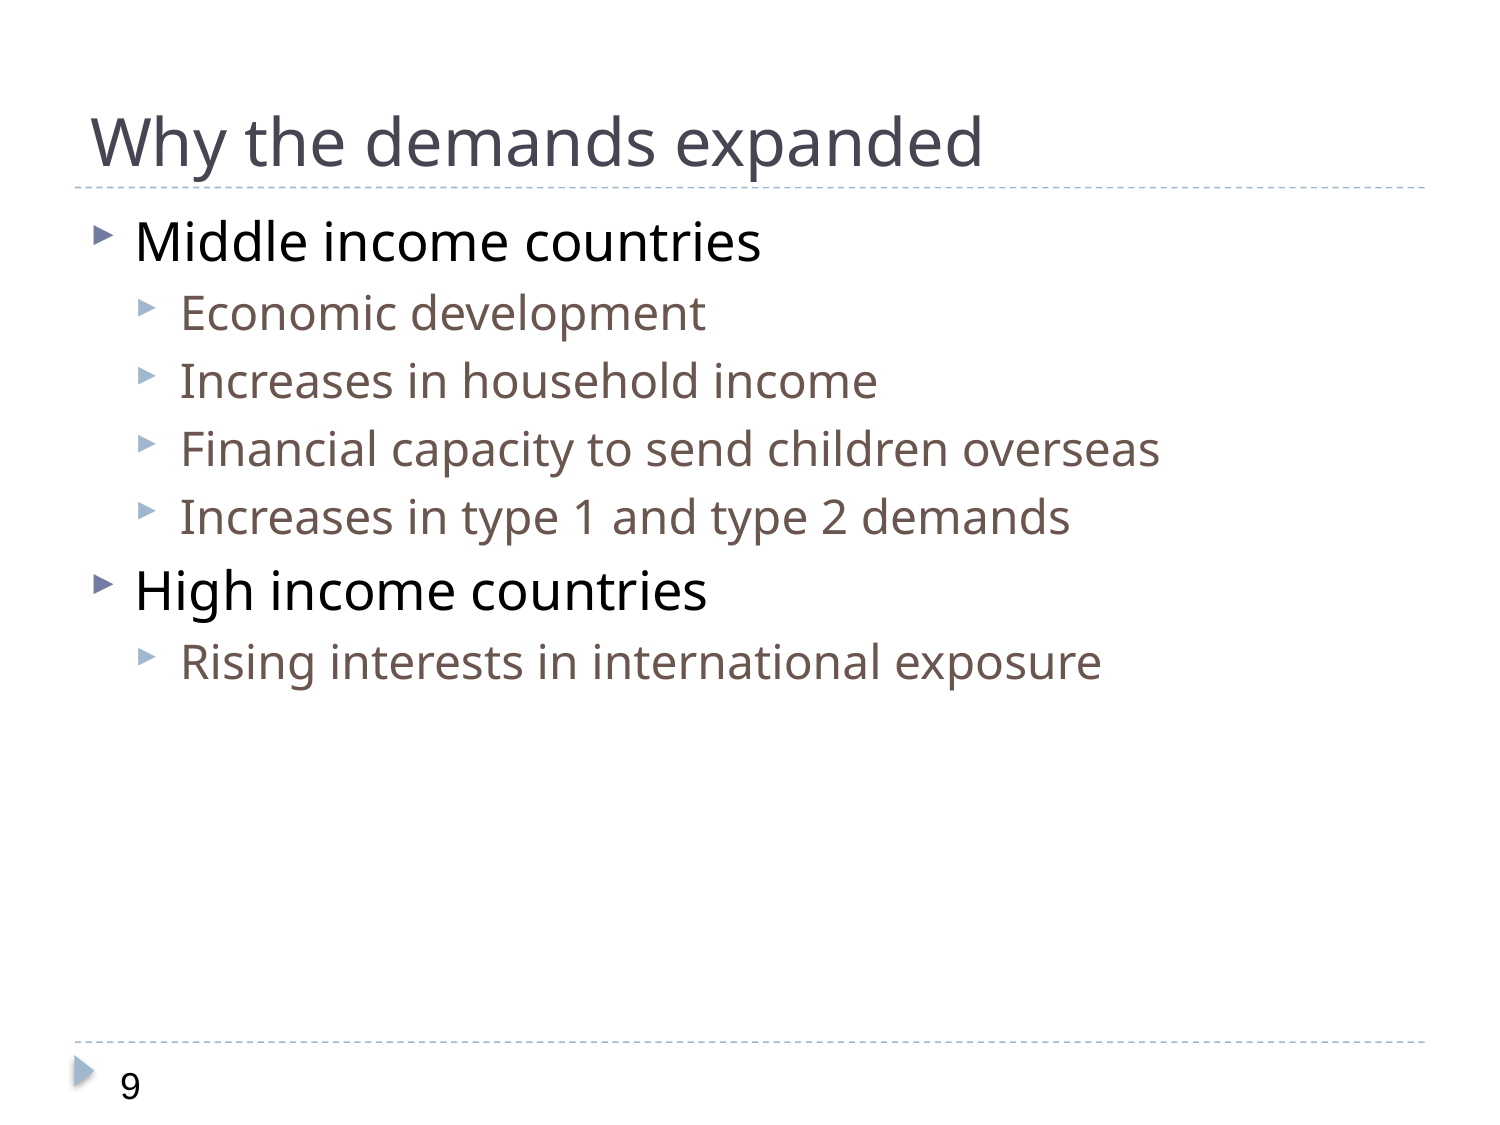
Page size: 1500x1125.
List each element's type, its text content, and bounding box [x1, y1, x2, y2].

title Why the demands expanded [74, 24, 1426, 188]
list Middle income countries Economic development Increases in household income Financial capacity to send children overseas Increases in type 1 and type 2 demands High income countries Rising interests in international exposure [74, 199, 1426, 1006]
